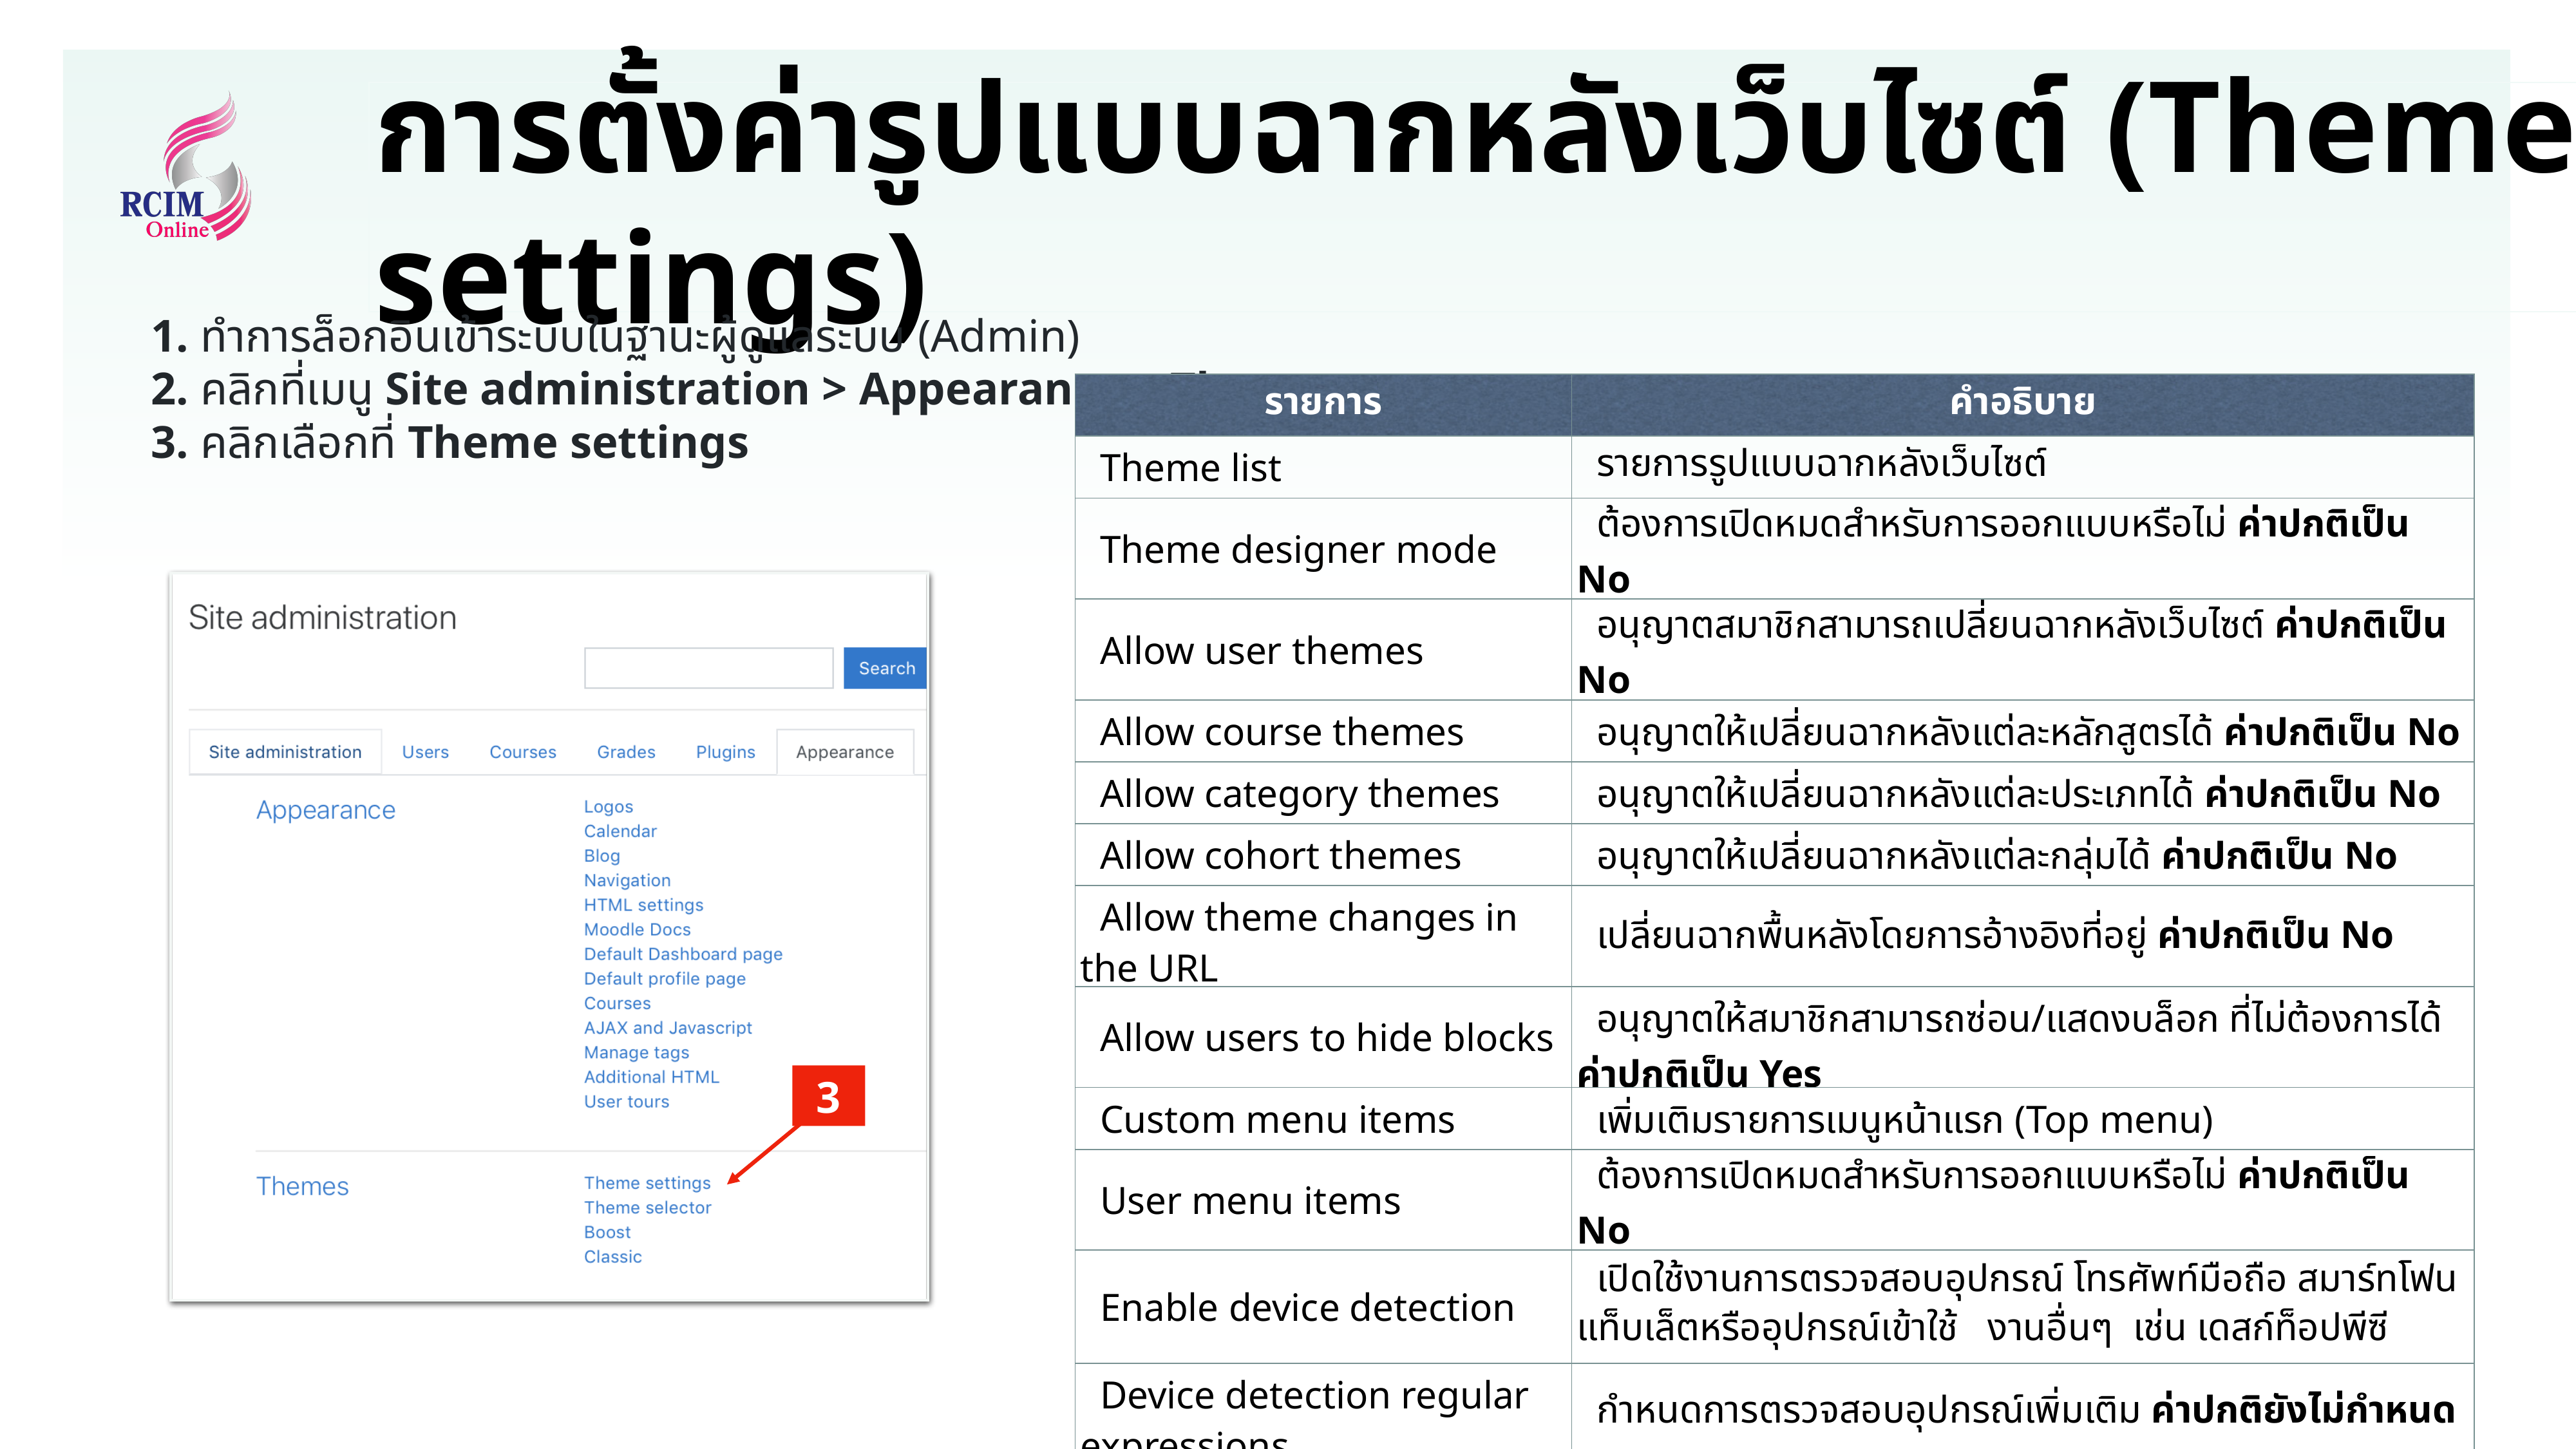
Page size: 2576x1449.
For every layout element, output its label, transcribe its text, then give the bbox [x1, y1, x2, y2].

table_header รายการ [1075, 375, 1571, 435]
table_header คำอธิบาย [1572, 375, 2474, 435]
table_cell Allow category themes [1075, 762, 1571, 823]
table_cell Allow theme changes in the URL [1075, 886, 1571, 986]
table_cell Device detection regular expressions [1075, 1364, 1571, 1449]
table_cell Allow course themes [1075, 701, 1571, 761]
table_cell เปลี่ยนฉากพื้นหลังโดยการอ้างอิงที่อยู่ ค่าปกติเป็น No [1572, 886, 2474, 986]
table_cell Allow user themes [1075, 600, 1571, 699]
table_cell ต้องการเปิดหมดสำหรับการออกแบบหรือไม่ ค่าปกติเป็น No [1572, 498, 2474, 598]
table_cell ต้องการเปิดหมดสำหรับการออกแบบหรือไม่ ค่าปกติเป็น No [1572, 1150, 2474, 1249]
table_cell อนุญาตให้สมาชิกสามารถซ่อน/แสดงบล็อก ที่ไม่ต้องการได้ ค่าปกติเป็น Yes [1572, 987, 2474, 1087]
table_cell อนุญาตให้เปลี่ยนฉากหลังแต่ละหลักสูตรได้ ค่าปกติเป็น No [1572, 701, 2474, 761]
table_cell อนุญาตให้เปลี่ยนฉากหลังแต่ละประเภทได้ ค่าปกติเป็น No [1572, 762, 2474, 823]
table_cell เปิดใช้งานการตรวจสอบอุปกรณ์ โทรศัพท์มือถือ สมาร์ทโฟน แท็บเล็ตหรืออุปกรณ์เข้าใช้ งานอื่นๆ เช่น เดสก์ท็อปพีซี [1572, 1251, 2474, 1363]
table_cell เพิ่มเติมรายการเมนูหน้าแรก (Top menu) [1572, 1088, 2474, 1149]
table_cell Theme list [1075, 437, 1571, 498]
table_cell อนุญาตสมาชิกสามารถเปลี่ยนฉากหลังเว็บไซต์ ค่าปกติเป็น No [1572, 600, 2474, 699]
table_cell Allow cohort themes [1075, 824, 1571, 885]
picture [172, 574, 927, 1300]
title การตั้งค่ารูปแบบฉากหลังเว็บไซต์ (Theme settings) [368, 82, 2576, 312]
table_cell Custom menu items [1075, 1088, 1571, 1149]
table_cell Allow users to hide blocks [1075, 987, 1571, 1087]
picture [120, 90, 251, 247]
text_box 1. ทำการล็อกอินเข้าระบบในฐานะผู้ดูแลระบบ (Admin) 2. คลิกที่เมนู Site administration > Appearance > Themes 3. คลิกเลือกที่ Theme settings [143, 299, 2248, 475]
table_cell อนุญาตให้เปลี่ยนฉากหลังแต่ละกลุ่มได้ ค่าปกติเป็น No [1572, 824, 2474, 885]
table_cell Enable device detection [1075, 1251, 1571, 1363]
table_cell รายการรูปแบบฉากหลังเว็บไซต์ [1572, 437, 2474, 498]
table_cell User menu items [1075, 1150, 1571, 1249]
table_cell Theme designer mode [1075, 498, 1571, 598]
table_cell กำหนดการตรวจสอบอุปกรณ์เพิ่มเติม ค่าปกติยังไม่กำหนด [1572, 1364, 2474, 1449]
